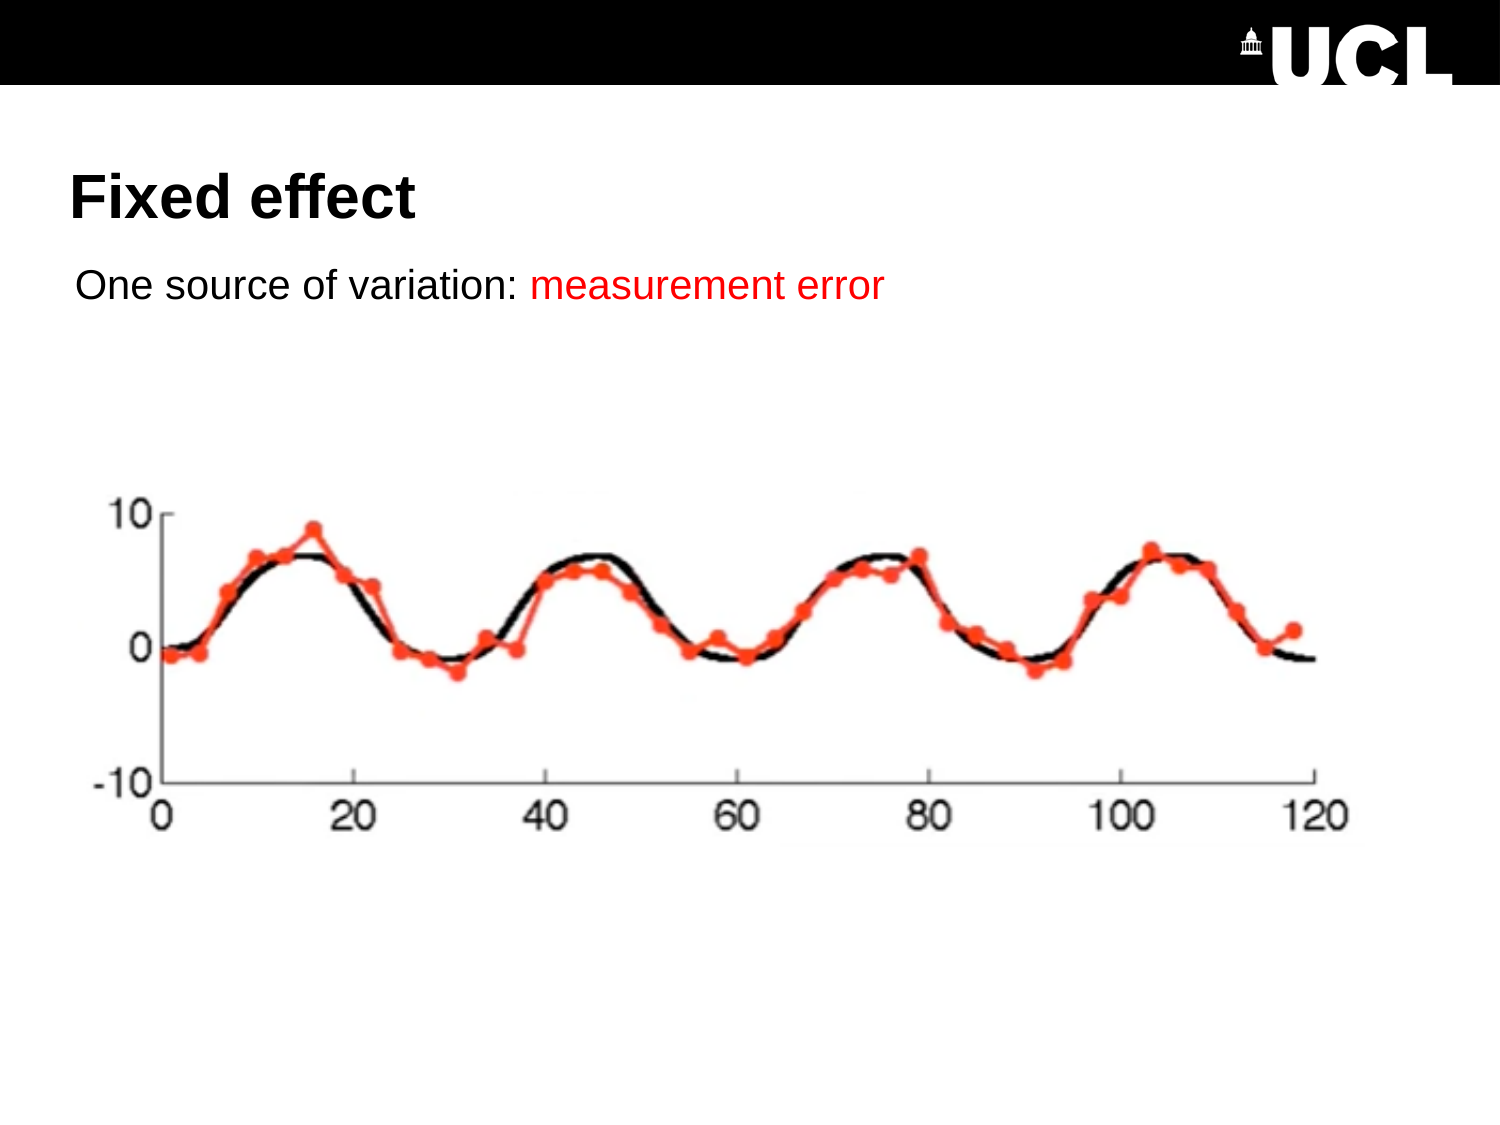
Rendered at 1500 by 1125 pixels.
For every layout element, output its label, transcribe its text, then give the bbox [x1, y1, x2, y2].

text_box One source of variation: measurement error [60, 250, 901, 315]
picture [0, 0, 1500, 85]
title Fixed effect [53, 148, 1448, 362]
picture [76, 491, 1365, 847]
